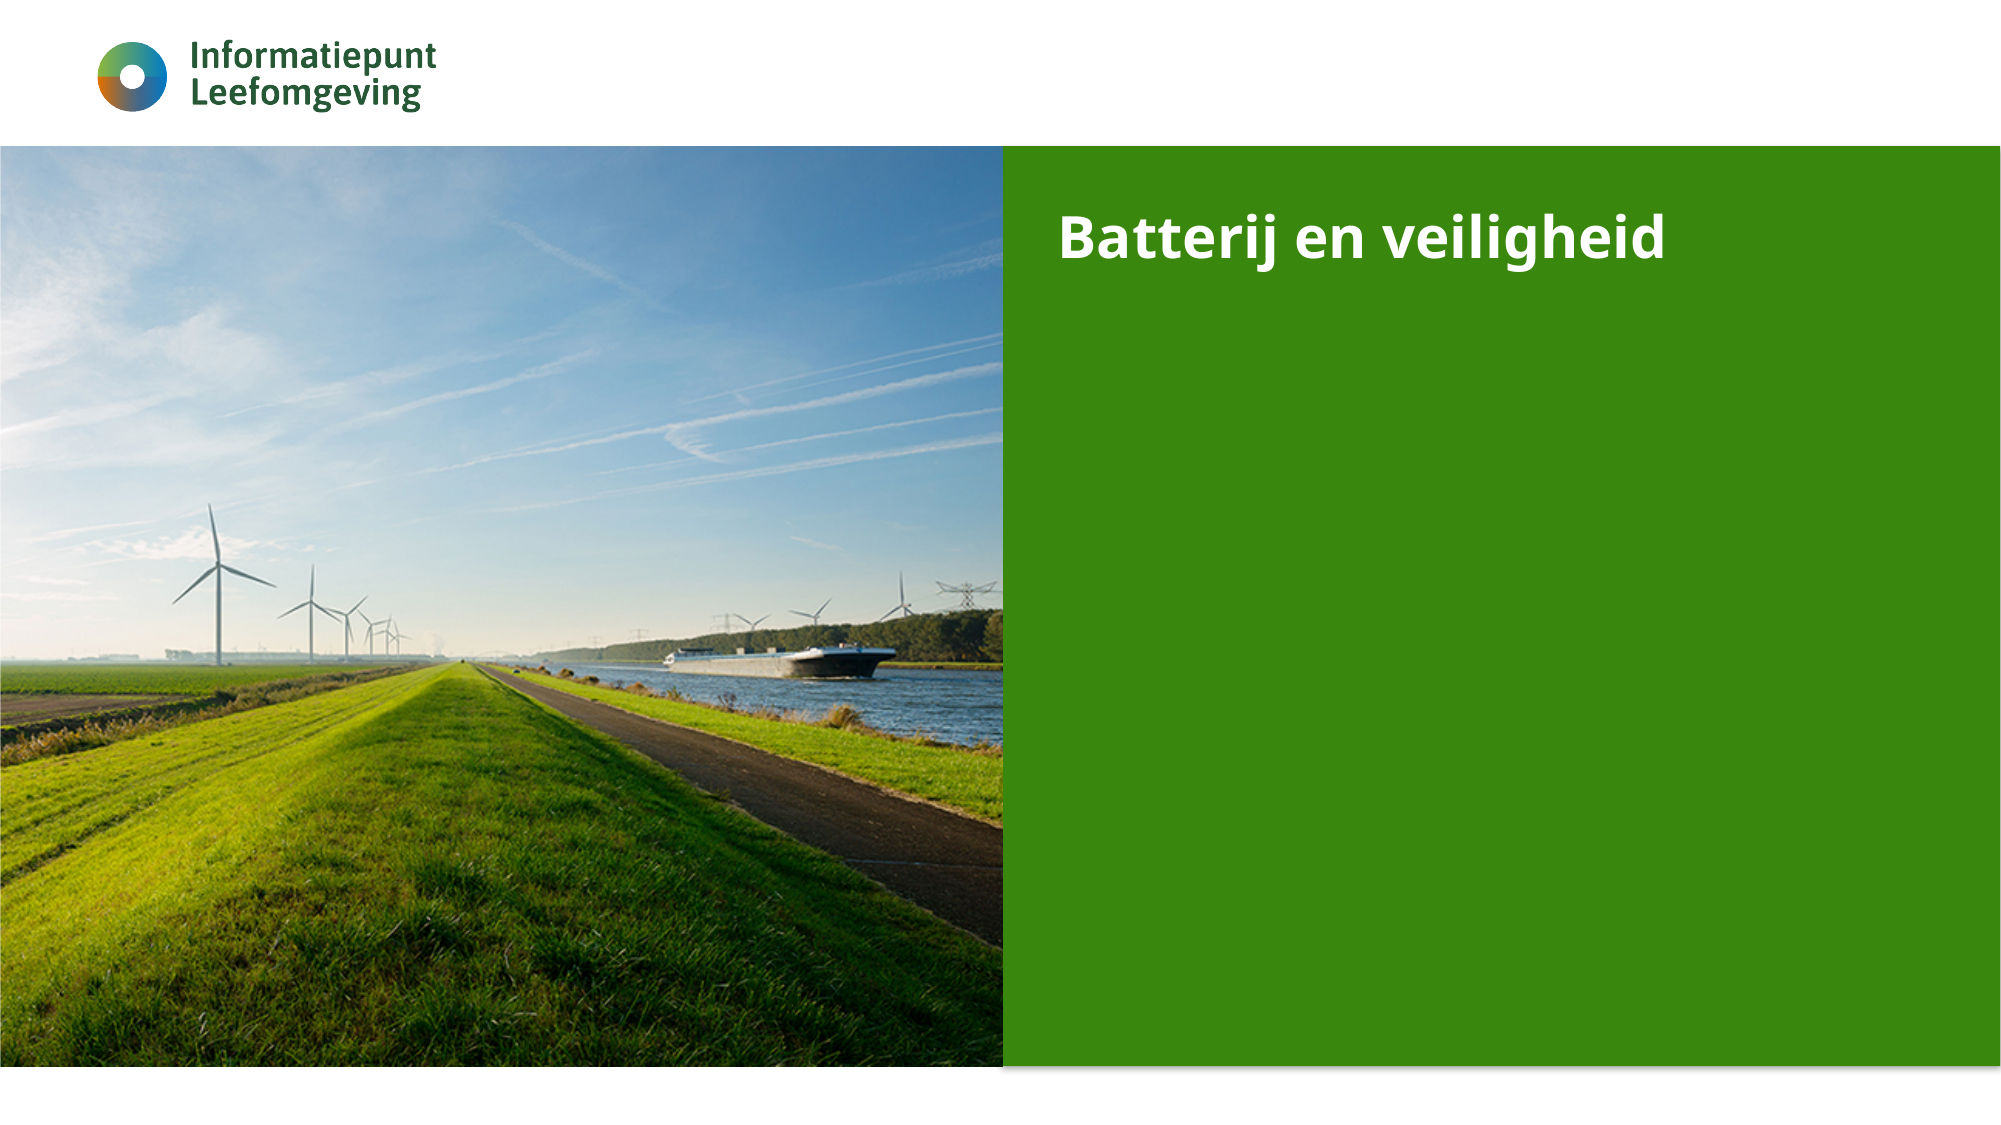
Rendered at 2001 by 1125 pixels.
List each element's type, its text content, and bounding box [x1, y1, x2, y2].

title Batterij en veiligheid [1042, 192, 1921, 395]
picture [0, 146, 1003, 1067]
picture [68, 12, 513, 142]
